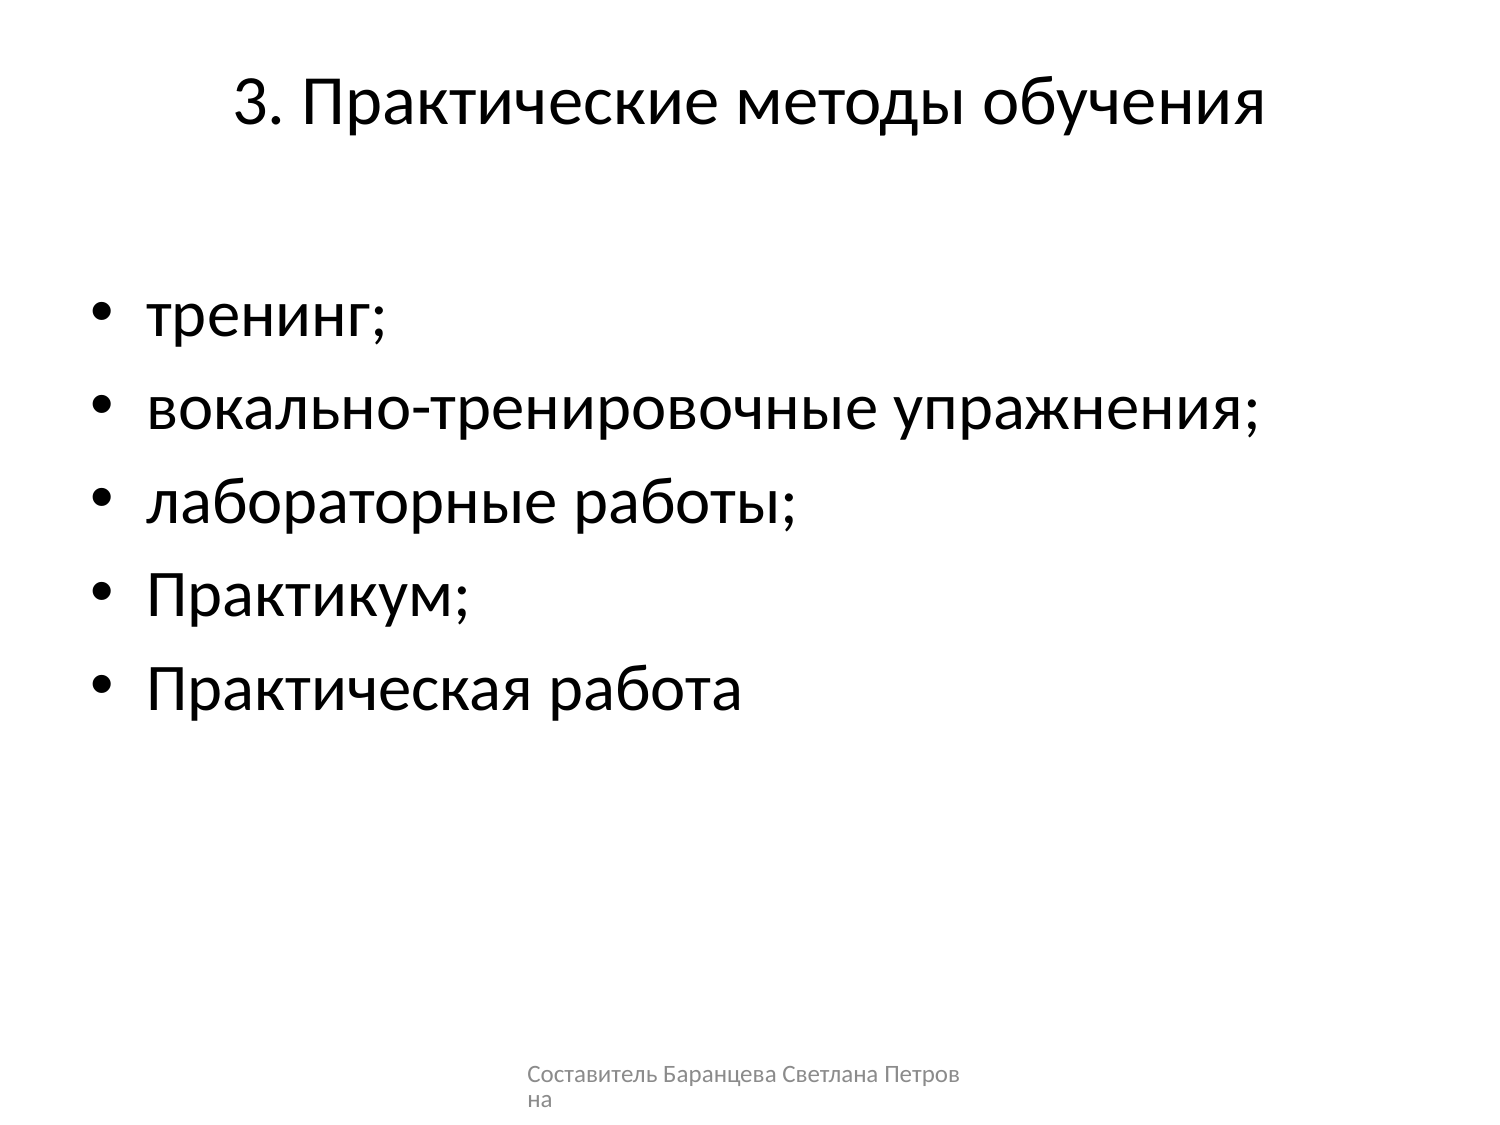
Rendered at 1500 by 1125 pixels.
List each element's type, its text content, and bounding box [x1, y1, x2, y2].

title 3. Практические методы обучения [75, 45, 1425, 233]
footer Составитель Баранцева Светлана Петровна [512, 1042, 988, 1103]
list тренинг; вокально-тренировочные упражнения; лабораторные работы; Практикум; Практическая работа [75, 262, 1425, 1005]
